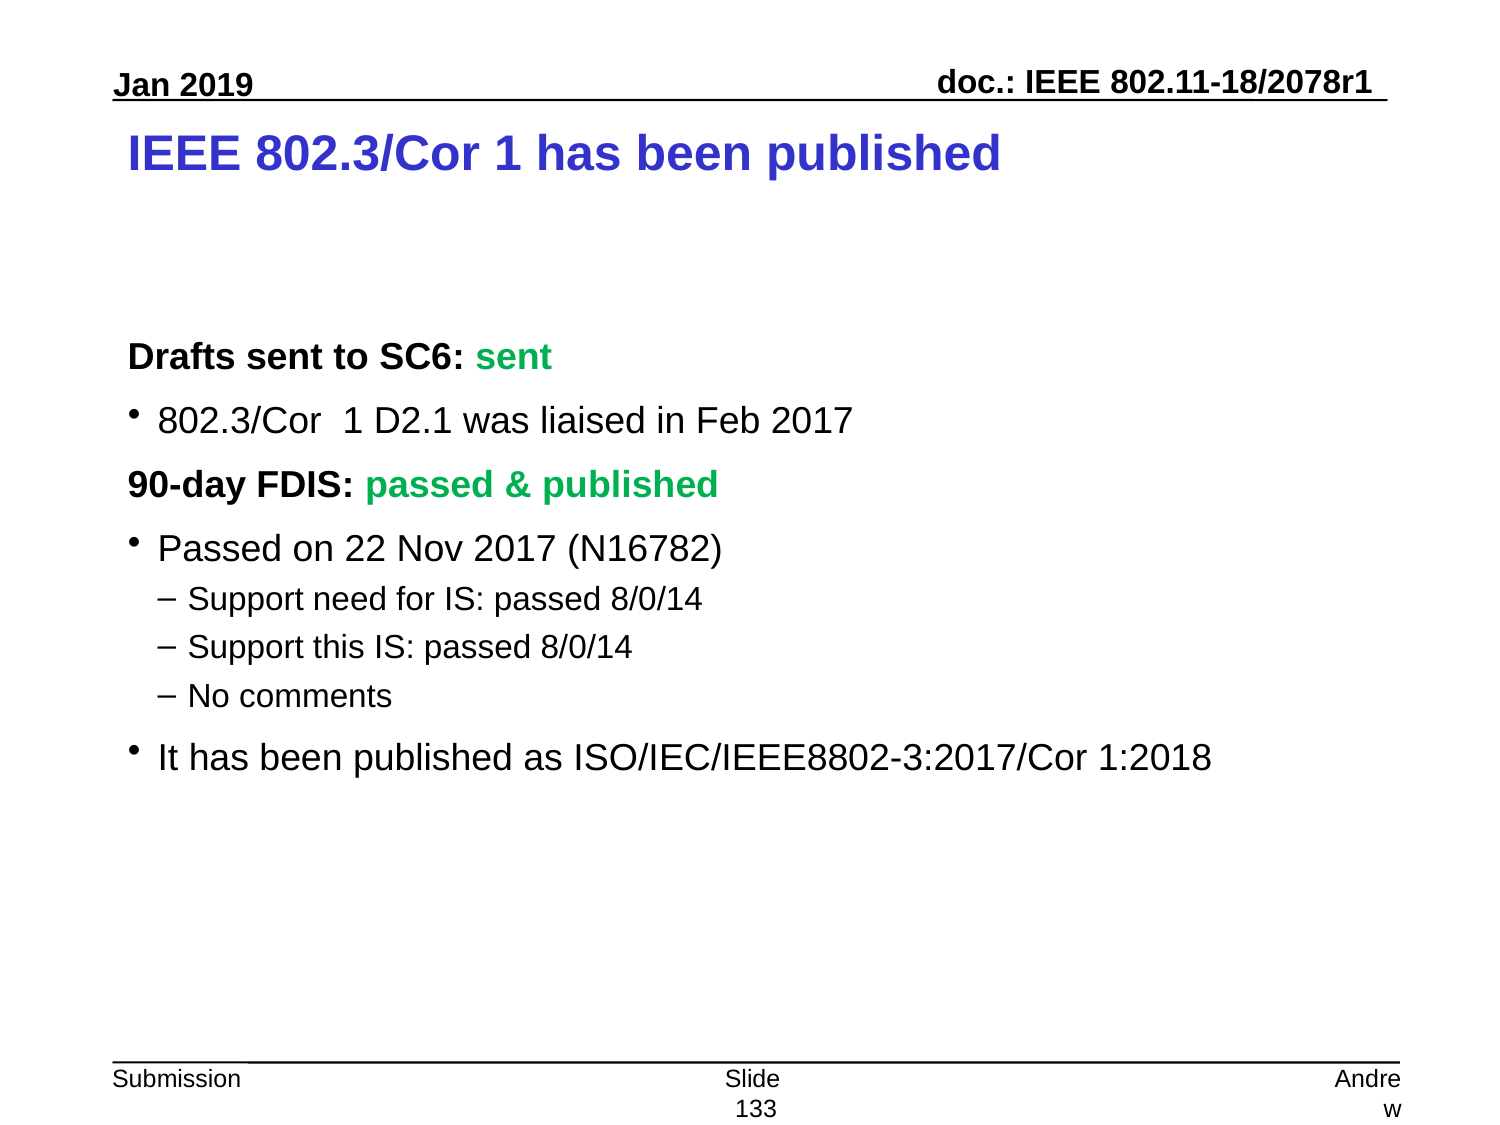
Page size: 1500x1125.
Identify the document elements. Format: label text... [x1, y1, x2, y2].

title IEEE 802.3/Cor 1 has been published [112, 112, 1388, 288]
footer Andrew Myles, Cisco [1320, 1061, 1402, 1093]
list Drafts sent to SC6: sent 802.3/Cor 1 D2.1 was liaised in Feb 2017 90-day FDIS: passed & published Passed on 22 Nov 2017 (N16782) Support need for IS: passed 8/0/14 Support this IS: passed 8/0/14 No comments It has been published as ISO/IEC/IEEE8802-3:2017/Cor 1:2018 [112, 324, 1388, 1000]
slide_number Slide 133 [709, 1061, 803, 1093]
